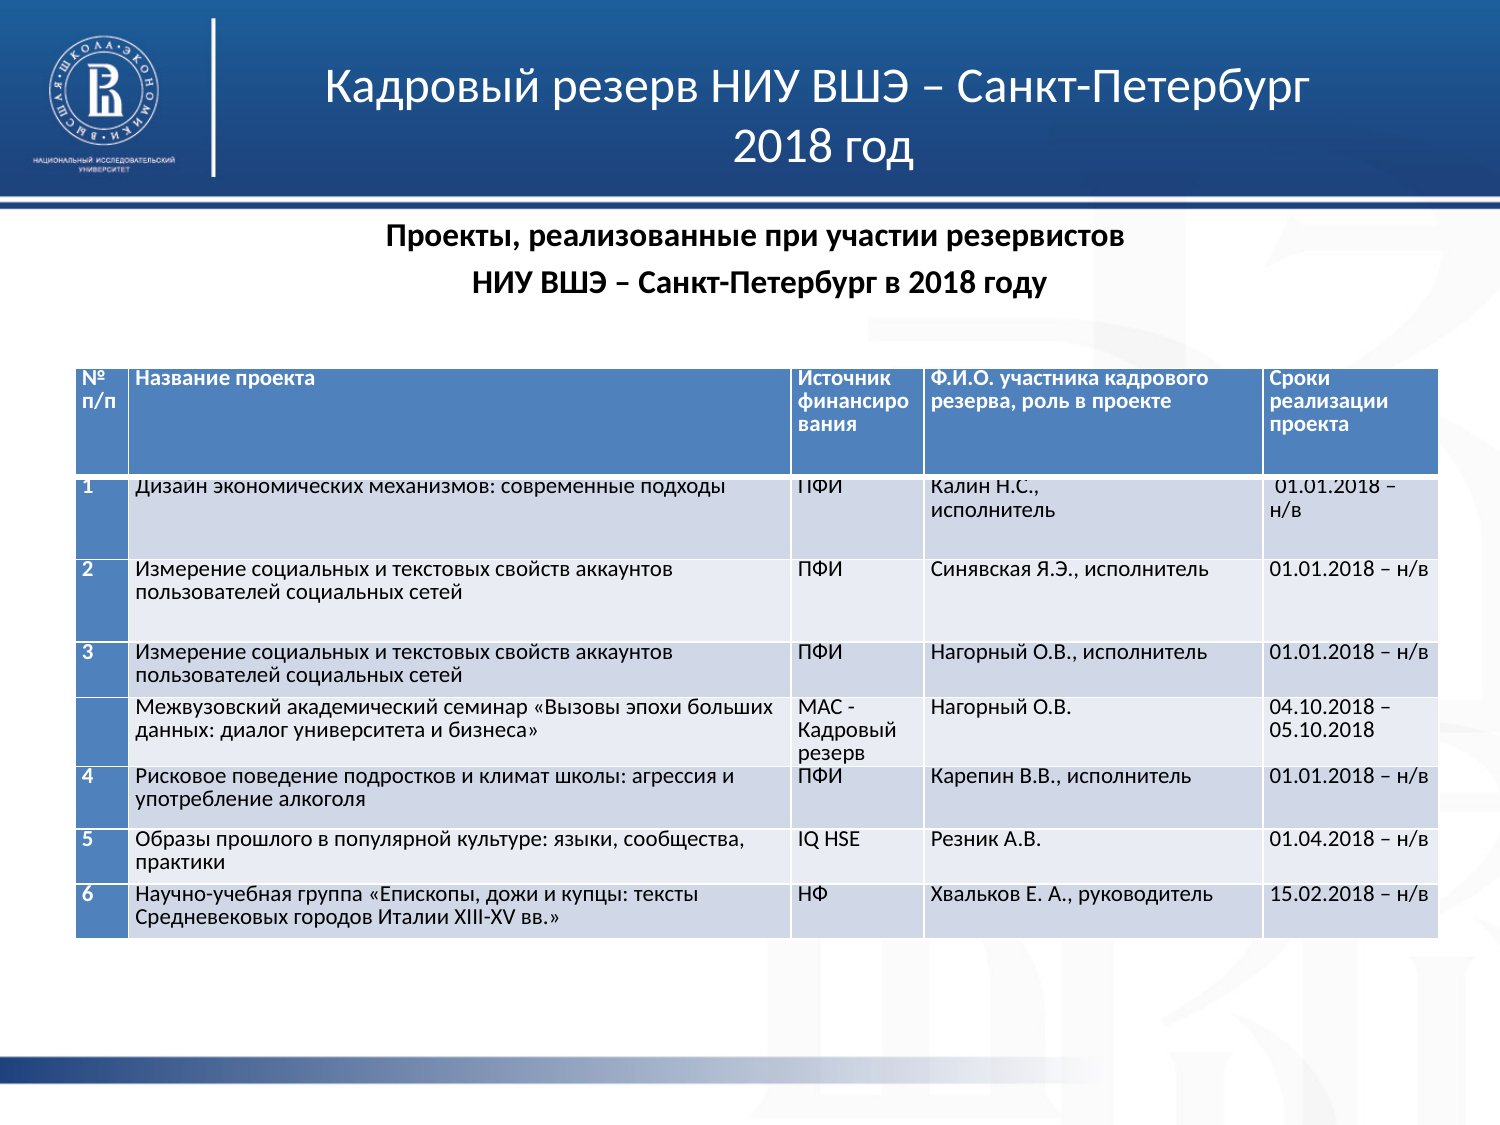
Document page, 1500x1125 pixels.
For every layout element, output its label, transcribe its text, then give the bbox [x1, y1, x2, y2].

table_cell Хвальков Е. А., руководитель [925, 885, 1262, 938]
table_cell 1 [76, 480, 128, 559]
table_cell [76, 698, 128, 766]
table_header Ф.И.О. участника кадрового резерва, роль в проекте [925, 369, 1262, 474]
table_cell Измерение социальных и текстовых свойств аккаунтов пользователей социальных сетей [129, 560, 790, 641]
table_cell 01.01.2018 – н/в [1264, 767, 1438, 828]
table_cell ПФИ [792, 480, 923, 559]
table_header № п/п [76, 369, 128, 474]
picture [0, 0, 1500, 1125]
text_box Кадровый резерв НИУ ВШЭ – Санкт-Петербург 2018 год [221, 18, 1425, 205]
table_cell 4 [76, 767, 128, 828]
table_cell 2 [76, 560, 128, 641]
table_cell 01.01.2018 – н/в [1264, 480, 1438, 559]
table_cell 6 [76, 885, 128, 938]
table_cell 5 [76, 830, 128, 883]
table_cell Нагорный О.В., исполнитель [925, 643, 1262, 697]
table_cell Синявская Я.Э., исполнитель [925, 560, 1262, 641]
table_cell Измерение социальных и текстовых свойств аккаунтов пользователей социальных сетей [129, 643, 790, 697]
table_cell Карепин В.В., исполнитель [925, 767, 1262, 828]
table_cell МАС - Кадровый резерв [792, 698, 923, 766]
table_cell 15.02.2018 – н/в [1264, 885, 1438, 938]
table_cell Нагорный О.В. [925, 698, 1262, 766]
table_header Название проекта [129, 369, 790, 474]
table_cell НФ [792, 885, 923, 938]
table_cell 3 [76, 643, 128, 697]
table_header Источник финансирования [792, 369, 923, 474]
table_cell Калин Н.С., исполнитель [925, 480, 1262, 559]
table_cell Научно-учебная группа «Епископы, дожи и купцы: тексты Средневековых городов Италии XIII-XV вв.» [129, 885, 790, 938]
table_cell ПФИ [792, 767, 923, 828]
table_cell 01.01.2018 – н/в [1264, 560, 1438, 641]
table_cell 01.04.2018 – н/в [1264, 830, 1438, 883]
table_cell Образы прошлого в популярной культуре: языки, сообщества, практики [129, 830, 790, 883]
table_cell ПФИ [792, 560, 923, 641]
table_cell Межвузовский академический семинар «Вызовы эпохи больших данных: диалог университета и бизнеса» [129, 698, 790, 766]
table_cell Дизайн экономических механизмов: современные подходы [129, 480, 790, 559]
table_cell IQ HSE [792, 830, 923, 883]
table_cell Резник А.В. [925, 830, 1262, 883]
list Проекты, реализованные при участии резервистов НИУ ВШЭ – Санкт-Петербург в 2018 году [74, 205, 1445, 285]
table_cell 04.10.2018 – 05.10.2018 [1264, 698, 1438, 766]
table_cell Рисковое поведение подростков и климат школы: агрессия и употребление алкоголя [129, 767, 790, 828]
table_cell ПФИ [792, 643, 923, 697]
table_header Сроки реализации проекта [1264, 369, 1438, 474]
table_cell 01.01.2018 – н/в [1264, 643, 1438, 697]
